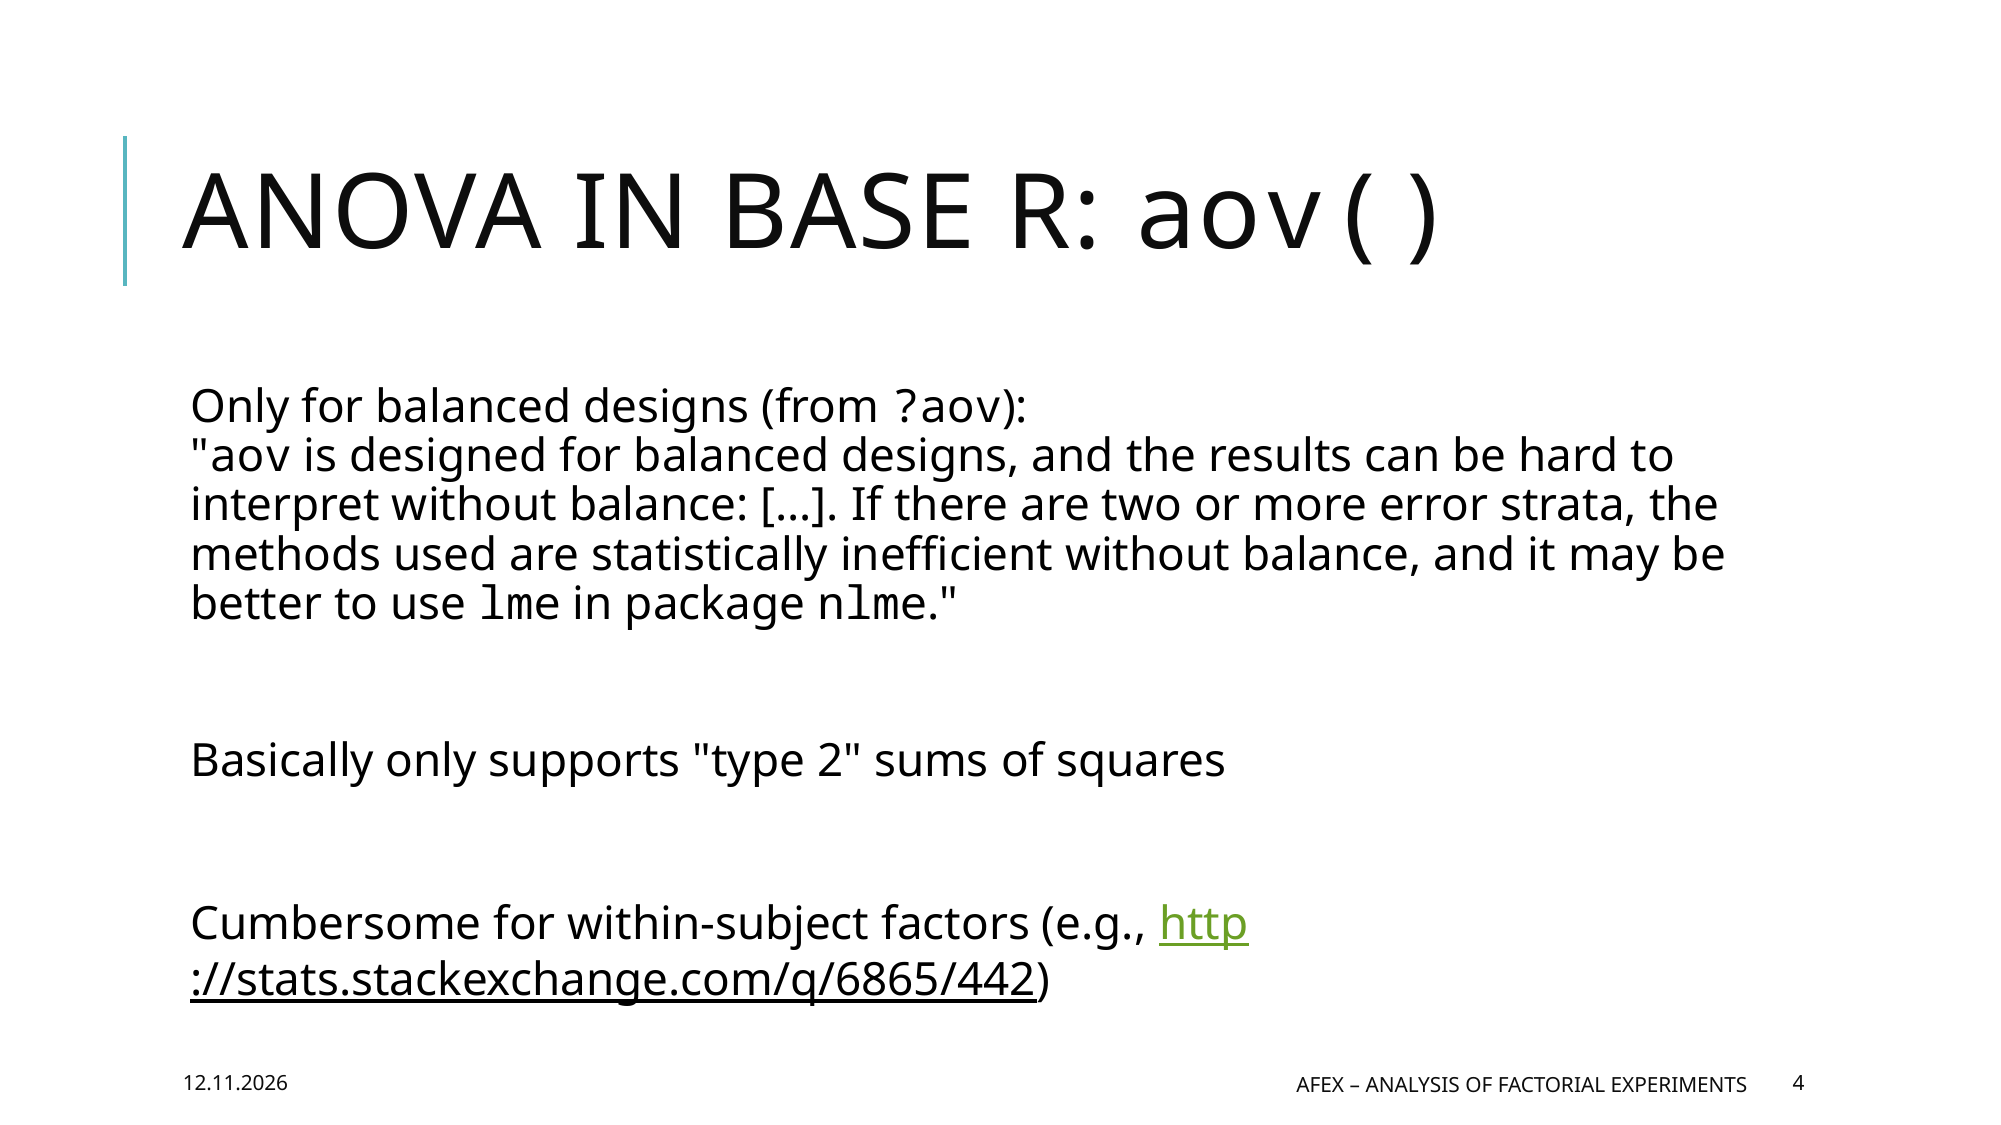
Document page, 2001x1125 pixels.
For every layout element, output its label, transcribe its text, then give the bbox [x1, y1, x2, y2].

footer afex – Analysis of Factorial EXperiments [794, 1061, 1763, 1107]
title ANOVA in Base R: aov() [168, 96, 1763, 342]
list Only for balanced designs (from ?aov): "aov is designed for balanced designs, and the results can be hard to interpret without balance: […]. If there are two or more error strata, the methods used are statistically inefficient without balance, and it may be better to use lme in package nlme." Basically only supports "type 2" sums of squares Cumbersome for within-subject factors (e.g., http://stats.stackexchange.com/q/6865/442) [168, 375, 1792, 1035]
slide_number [168, 1061, 522, 1107]
slide_number 4 [1777, 1061, 1938, 1107]
